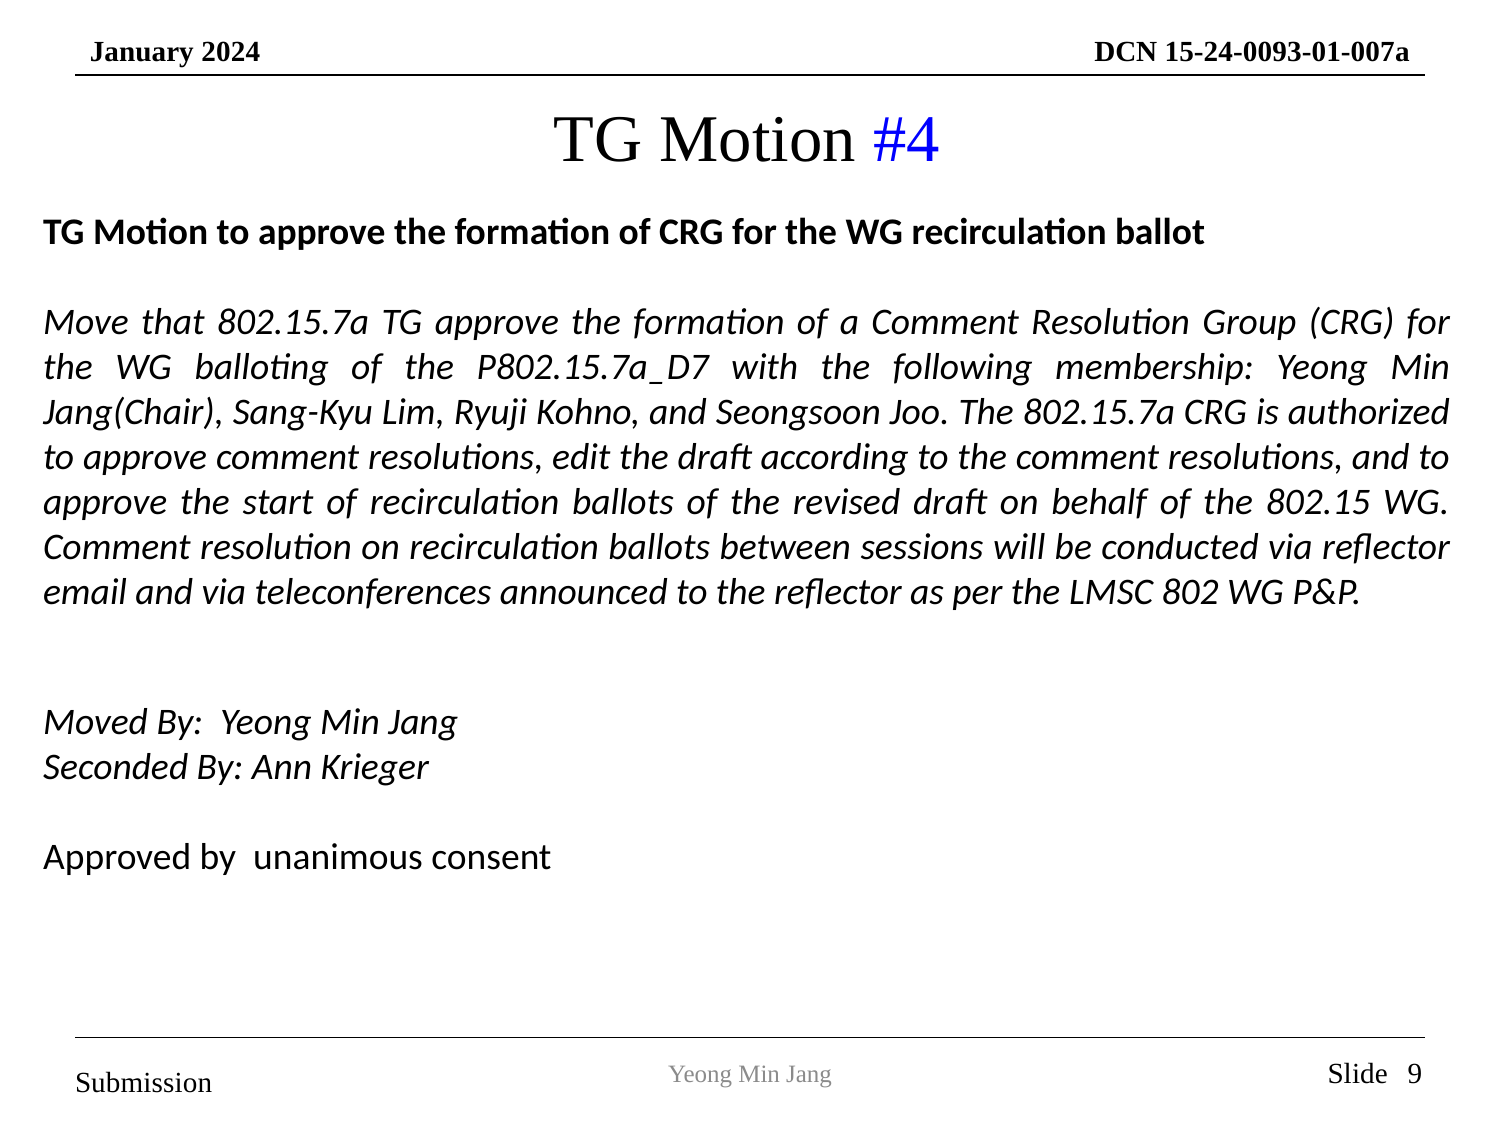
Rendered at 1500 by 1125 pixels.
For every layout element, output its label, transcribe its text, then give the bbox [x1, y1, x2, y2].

text_box TG Motion #4 [539, 87, 956, 183]
text_box TG Motion to approve the formation of CRG for the WG recirculation ballot Move that 802.15.7a TG approve the formation of a Comment Resolution Group (CRG) for the WG balloting of the P802.15.7a_D7 with the following membership: Yeong Min Jang(Chair), Sang-Kyu Lim, Ryuji Kohno, and Seongsoon Joo. The 802.15.7a CRG is authorized to approve comment resolutions, edit the draft according to the comment resolutions, and to approve the start of recirculation ballots of the revised draft on behalf of the 802.15 WG. Comment resolution on recirculation ballots between sessions will be conducted via reflector email and via teleconferences announced to the reflector as per the LMSC 802 WG P&P. Moved By: Yeong Min Jang Seconded By: Ann Krieger Approved by unanimous consent [28, 199, 1466, 930]
